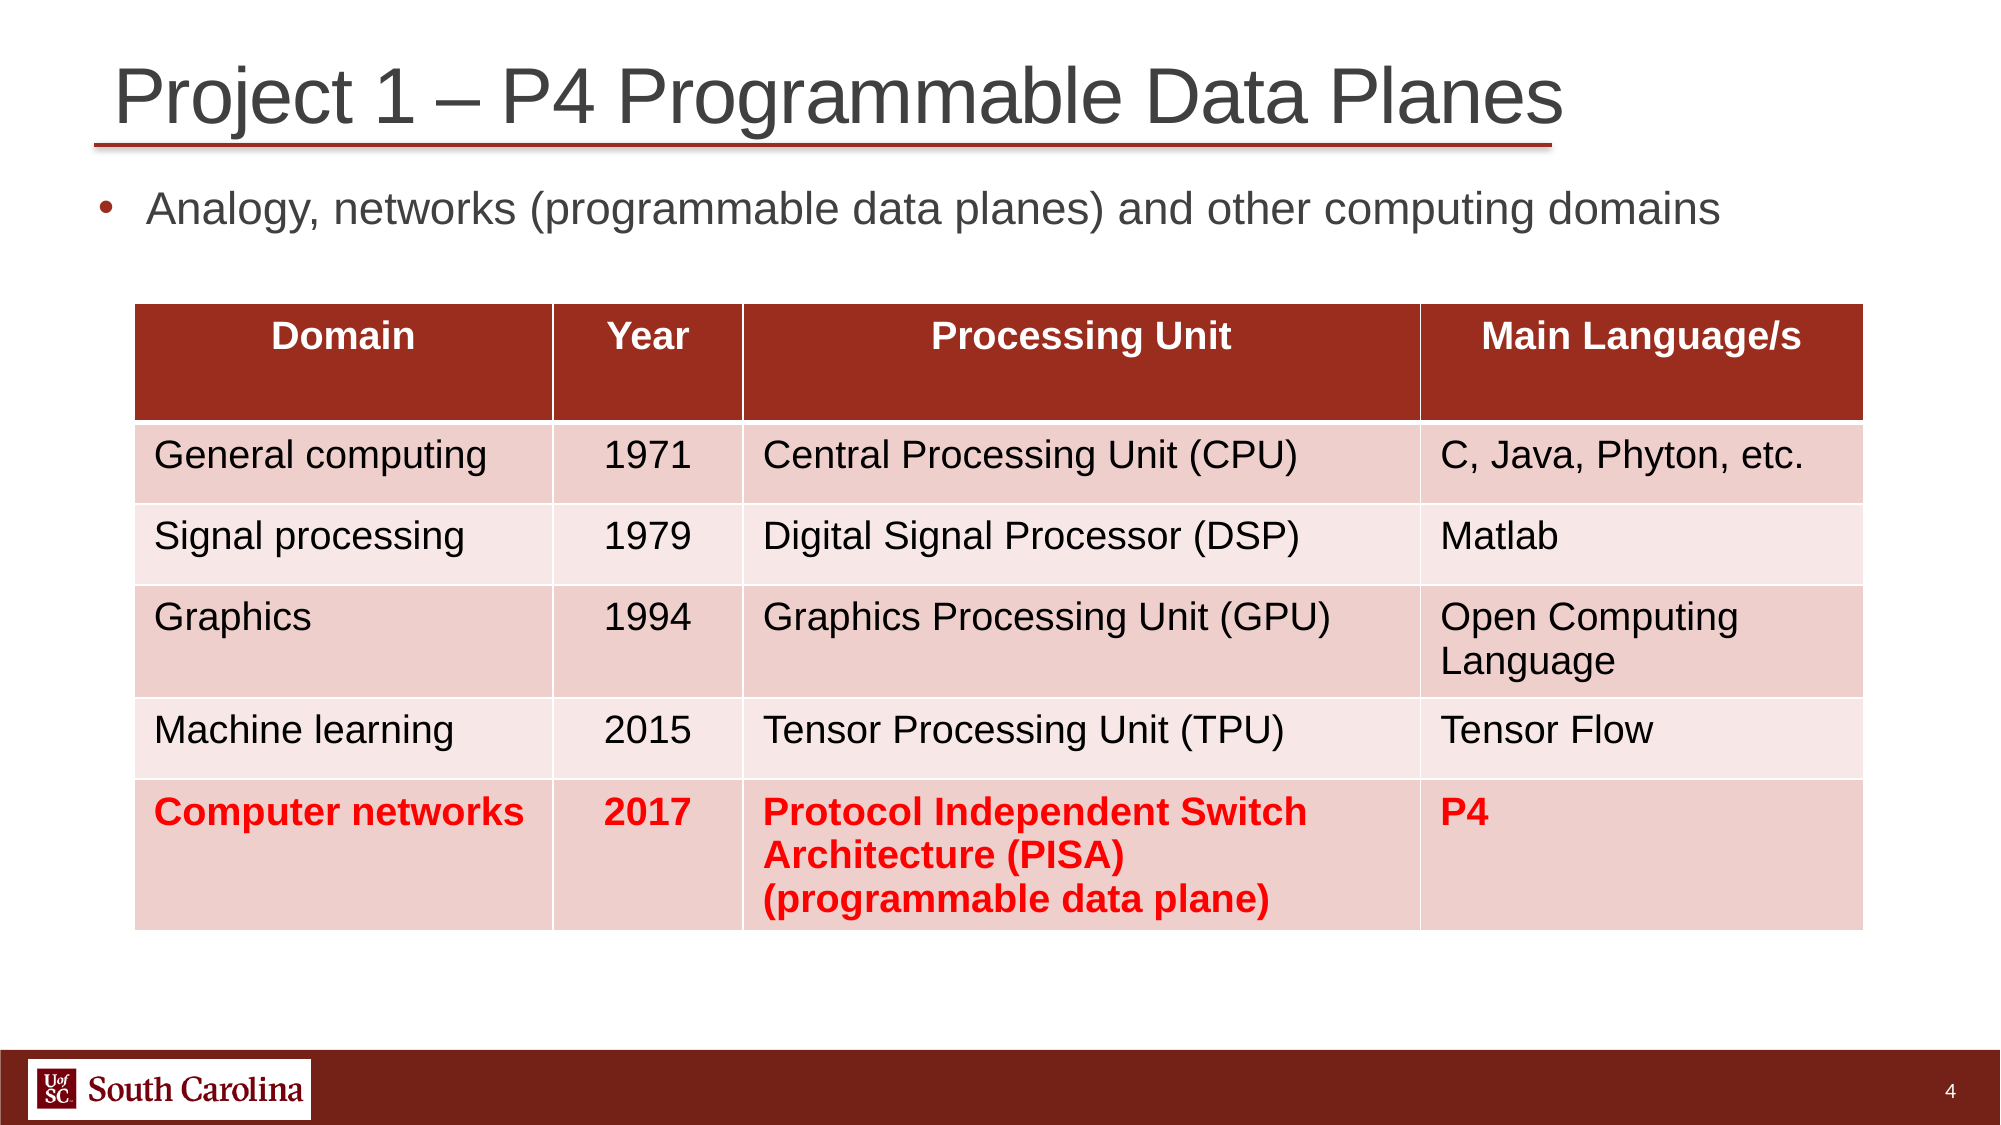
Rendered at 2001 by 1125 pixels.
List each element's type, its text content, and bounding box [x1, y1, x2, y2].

table_header Year [554, 304, 742, 420]
table_cell Signal processing [135, 505, 552, 584]
table_cell Central Processing Unit (CPU) [744, 425, 1420, 503]
table_cell Graphics Processing Unit (GPU) [744, 586, 1420, 697]
table_cell Open Computing Language [1421, 586, 1863, 697]
table_cell General computing [135, 425, 552, 503]
table_cell Graphics [135, 586, 552, 697]
table_cell P4 [1421, 780, 1863, 930]
text_box Analogy, networks (programmable data planes) and other computing domains [98, 168, 1900, 409]
picture [28, 1059, 312, 1120]
table_cell Protocol Independent Switch Architecture (PISA) (programmable data plane) [744, 780, 1420, 930]
table_header Domain [135, 304, 552, 420]
table_header Processing Unit [744, 304, 1420, 420]
table_cell C, Java, Phyton, etc. [1421, 425, 1863, 503]
table_cell 1979 [554, 505, 742, 584]
table_cell Tensor Processing Unit (TPU) [744, 699, 1420, 778]
table_header Main Language/s [1421, 304, 1863, 420]
table_cell Machine learning [135, 699, 552, 778]
table_cell Tensor Flow [1421, 699, 1863, 778]
table_cell 2015 [554, 699, 742, 778]
table_cell Matlab [1421, 505, 1863, 584]
table_cell 1994 [554, 586, 742, 697]
title Project 1 – P4 Programmable Data Planes [98, 0, 1900, 146]
table_cell Digital Signal Processor (DSP) [744, 505, 1420, 584]
table_cell Computer networks [135, 780, 552, 930]
table_cell 1971 [554, 425, 742, 503]
slide_number 4 [1756, 1059, 1972, 1120]
table_cell 2017 [554, 780, 742, 930]
